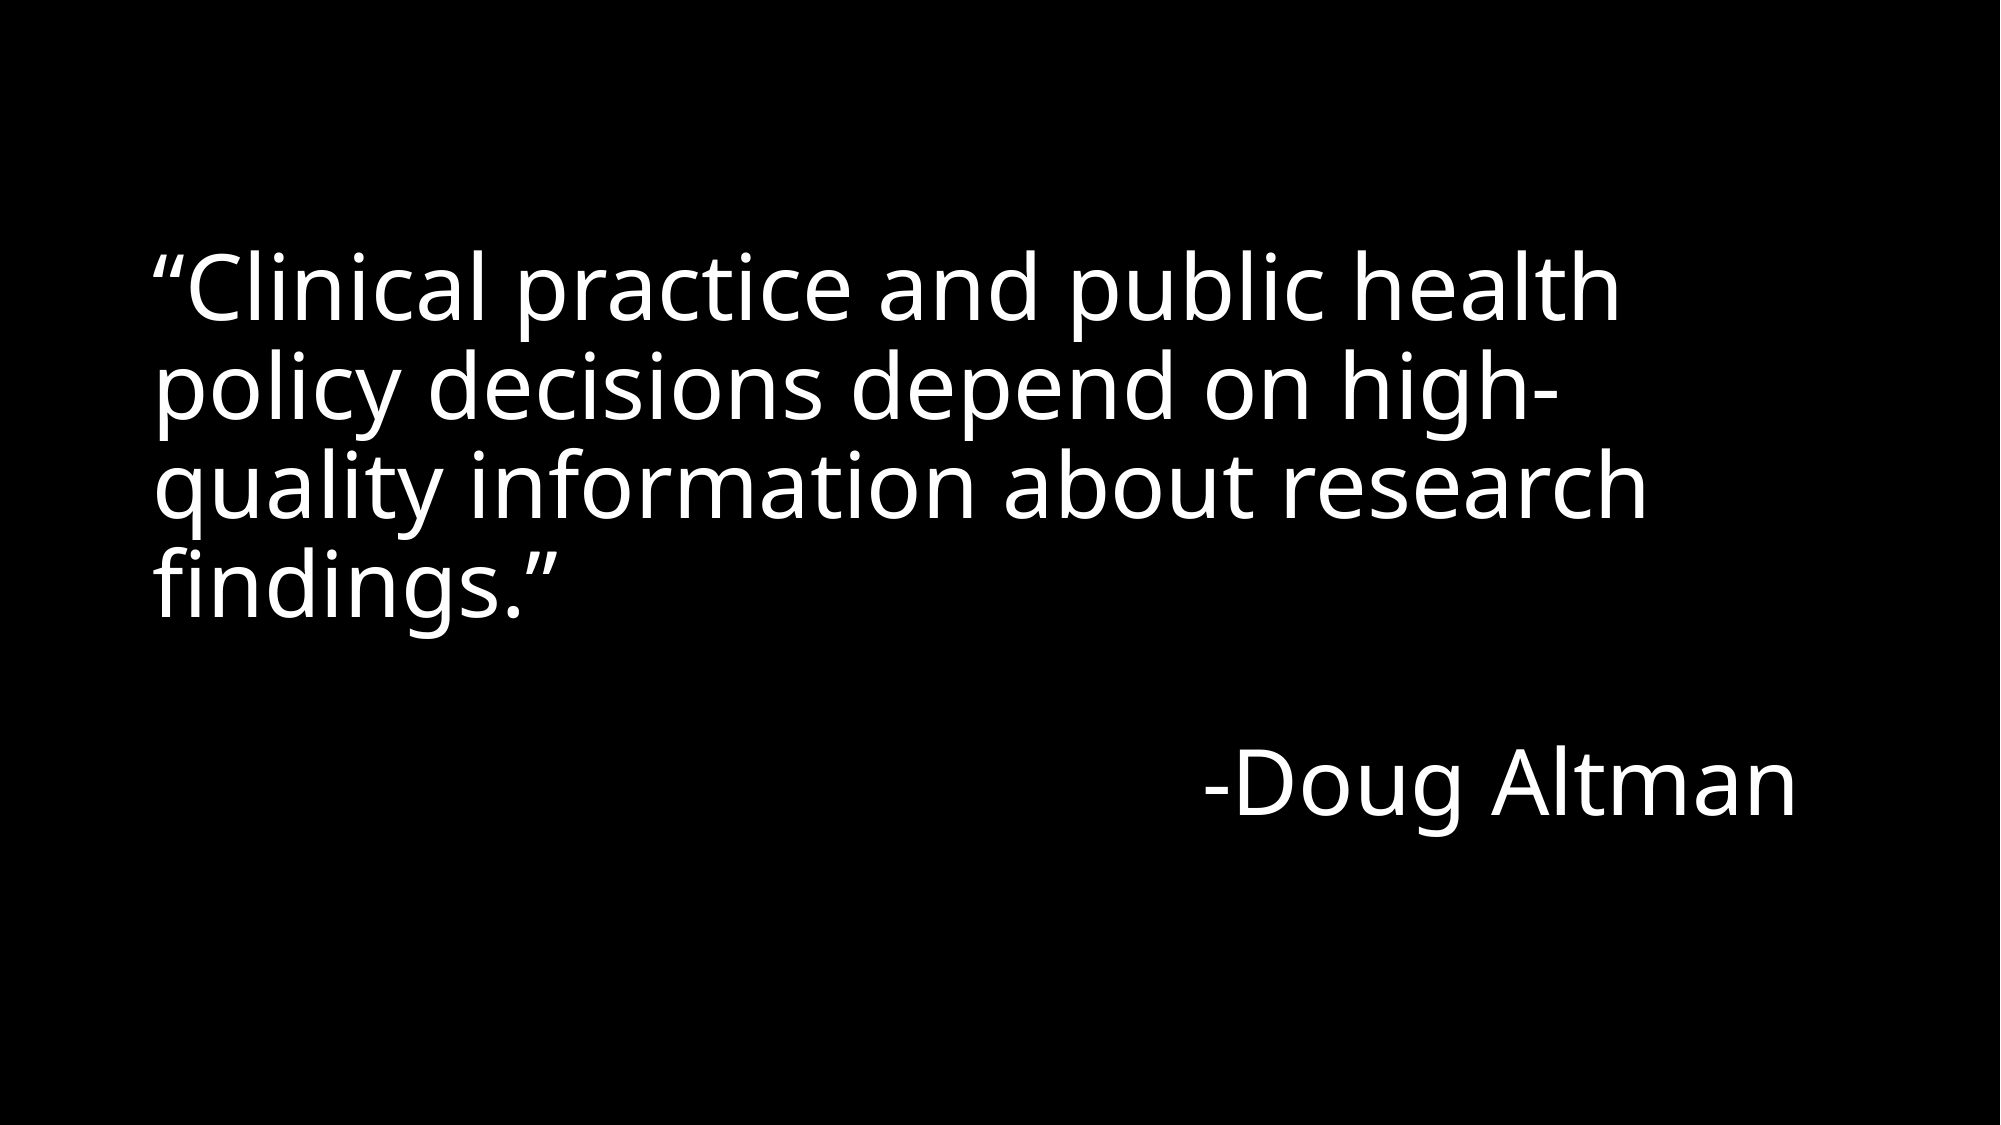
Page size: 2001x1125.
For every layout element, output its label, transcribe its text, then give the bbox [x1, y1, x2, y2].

title “Clinical practice and public health policy decisions depend on high-quality information about research findings.” -Doug Altman [137, 59, 1863, 1018]
